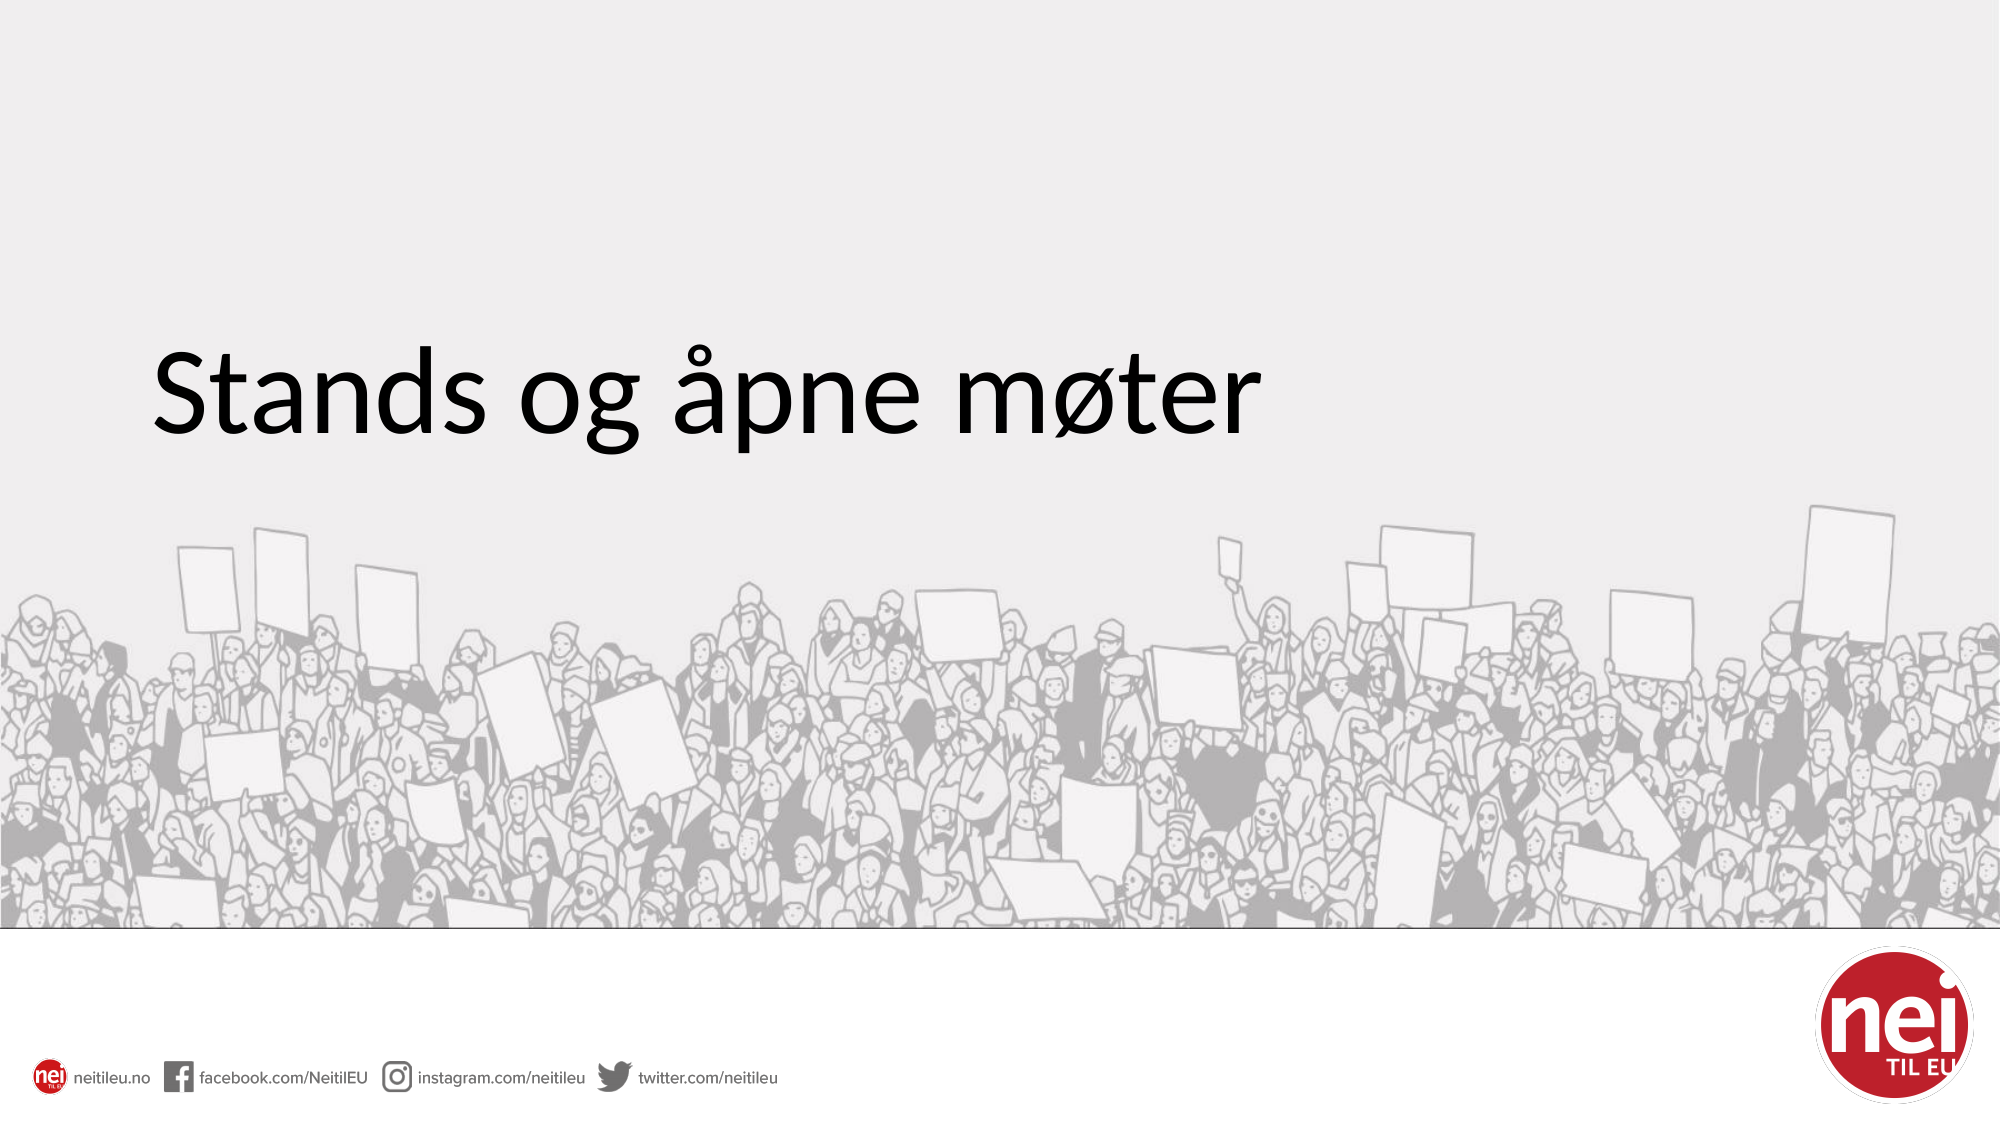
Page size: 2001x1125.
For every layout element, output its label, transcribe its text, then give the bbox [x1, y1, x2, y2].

picture [0, 0, 2000, 929]
picture [1815, 946, 1974, 1104]
picture [32, 1057, 780, 1095]
title Stands og åpne møter [136, 0, 1862, 468]
